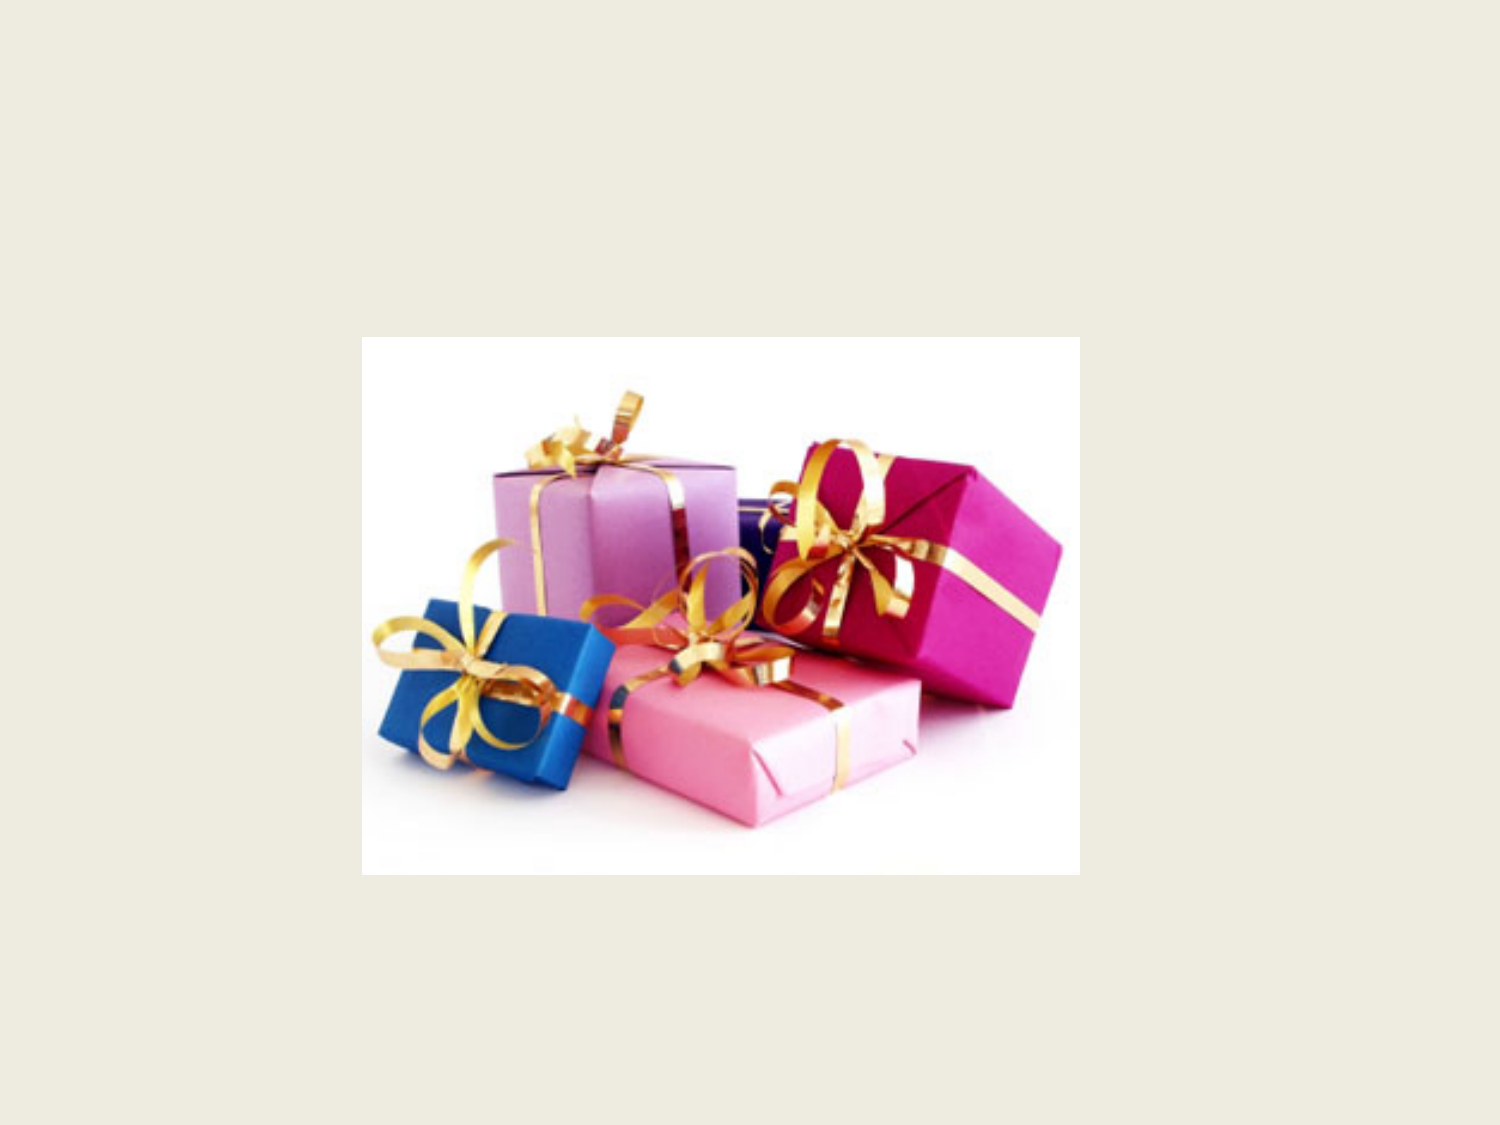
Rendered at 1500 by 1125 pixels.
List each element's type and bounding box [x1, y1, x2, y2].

picture [362, 337, 1080, 876]
